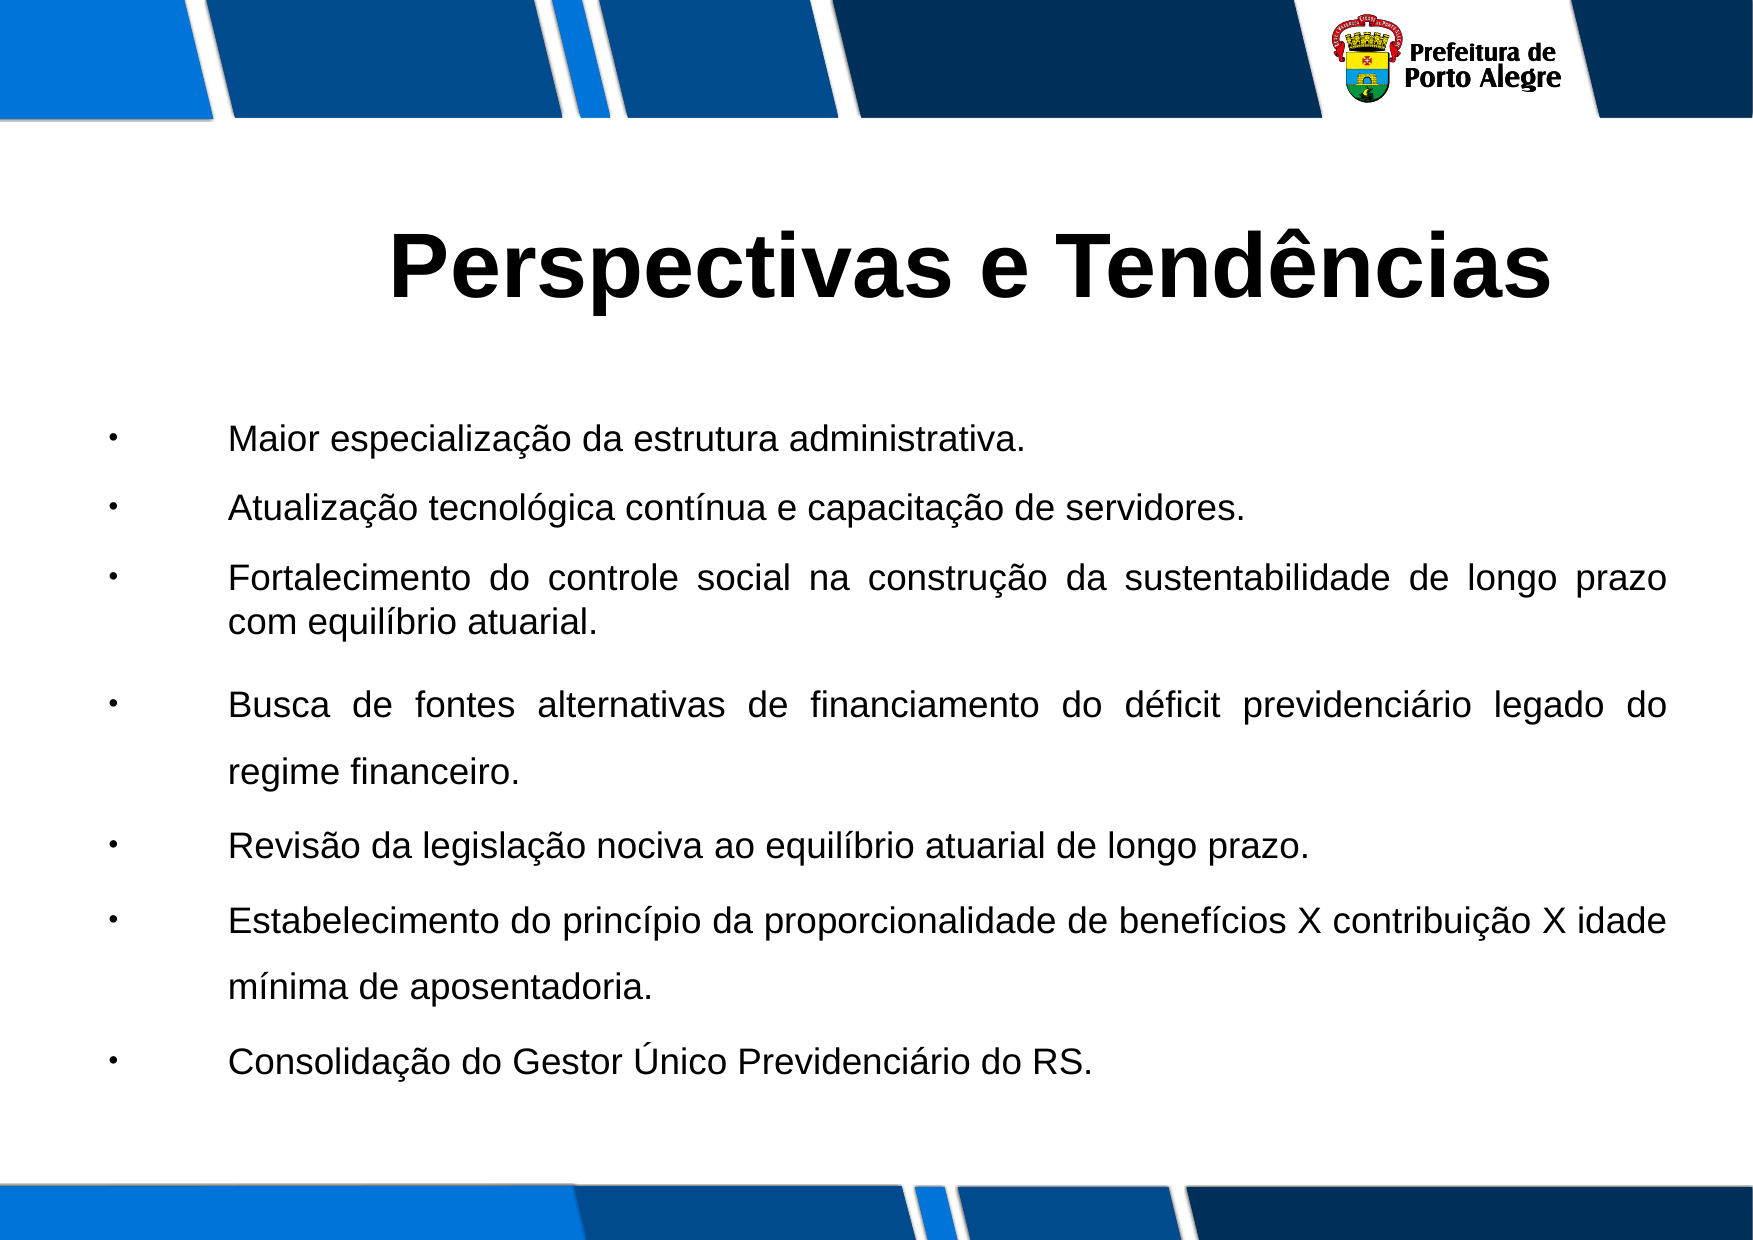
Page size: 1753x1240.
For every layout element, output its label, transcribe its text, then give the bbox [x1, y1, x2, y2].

text_box [957, 1187, 1182, 1240]
text_box [599, 0, 839, 118]
picture [1325, 0, 1568, 119]
text_box [832, 0, 1323, 118]
text_box [206, 0, 563, 118]
list Maior especialização da estrutura administrativa. Atualização tecnológica contínua e capacitação de servidores. Fortalecimento do controle social na construção da sustentabilidade de longo prazo com equilíbrio atuarial. Busca de fontes alternativas de financiamento do déficit previdenciário legado do regime financeiro. Revisão da legislação nociva ao equilíbrio atuarial de longo prazo. Estabelecimento do princípio da proporcionalidade de benefícios X contribuição X idade mínima de aposentadoria. Consolidação do Gestor Único Previdenciário do RS. [77, 356, 1675, 1092]
text_box [1571, 0, 1753, 118]
text_box [552, 0, 611, 118]
text_box [0, 1185, 583, 1240]
title Perspectivas e Tendências [347, 157, 1597, 356]
text_box [0, 0, 214, 119]
text_box [915, 1187, 958, 1240]
text_box [1186, 1187, 1753, 1240]
text_box [574, 1186, 916, 1240]
